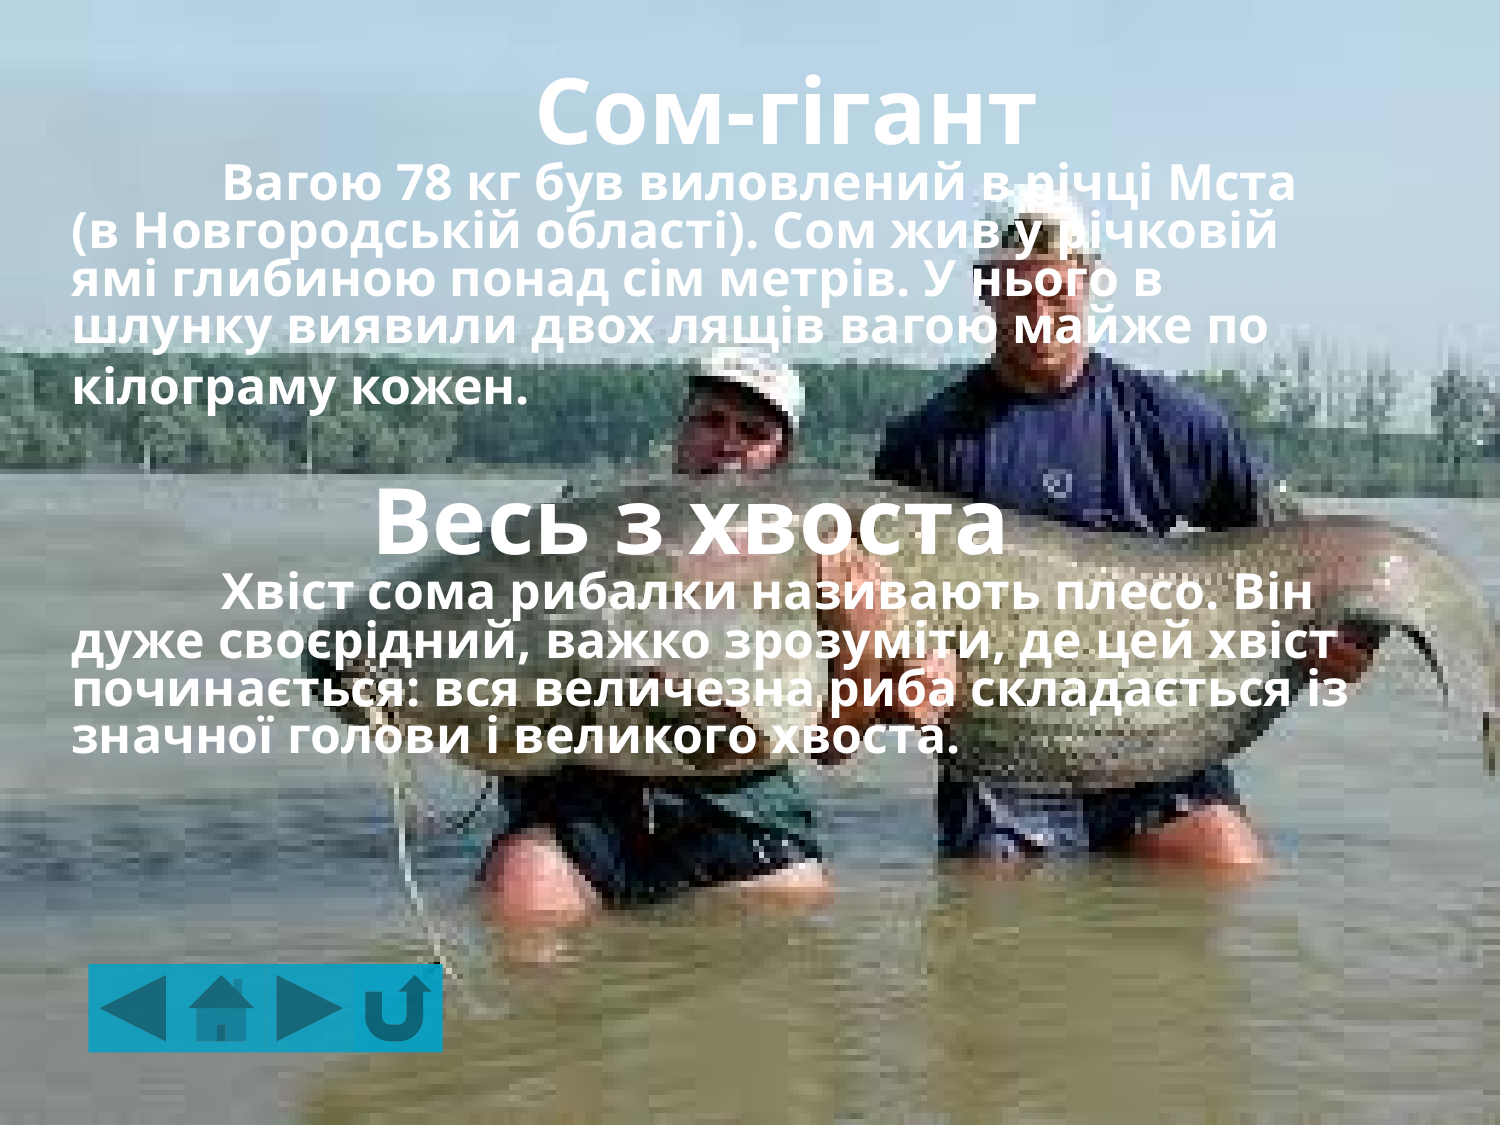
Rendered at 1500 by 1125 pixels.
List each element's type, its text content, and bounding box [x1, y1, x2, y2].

list Сом-гігант Вагою 78 кг був виловлений в річці Мста (в Новгородській області). Сом жив у річковій ямі глибиною понад сім метрів. У нього в шлунку виявили двох лящів вагою майже по кілограму кожен. Весь з хвоста Хвіст сома рибалки називають плесо. Він дуже своєрідний, важко зрозуміти, де цей хвіст починається: вся величезна риба складається із значної голови і великого хвоста. [0, 66, 1373, 729]
picture [0, 0, 1500, 1125]
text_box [88, 963, 443, 1053]
